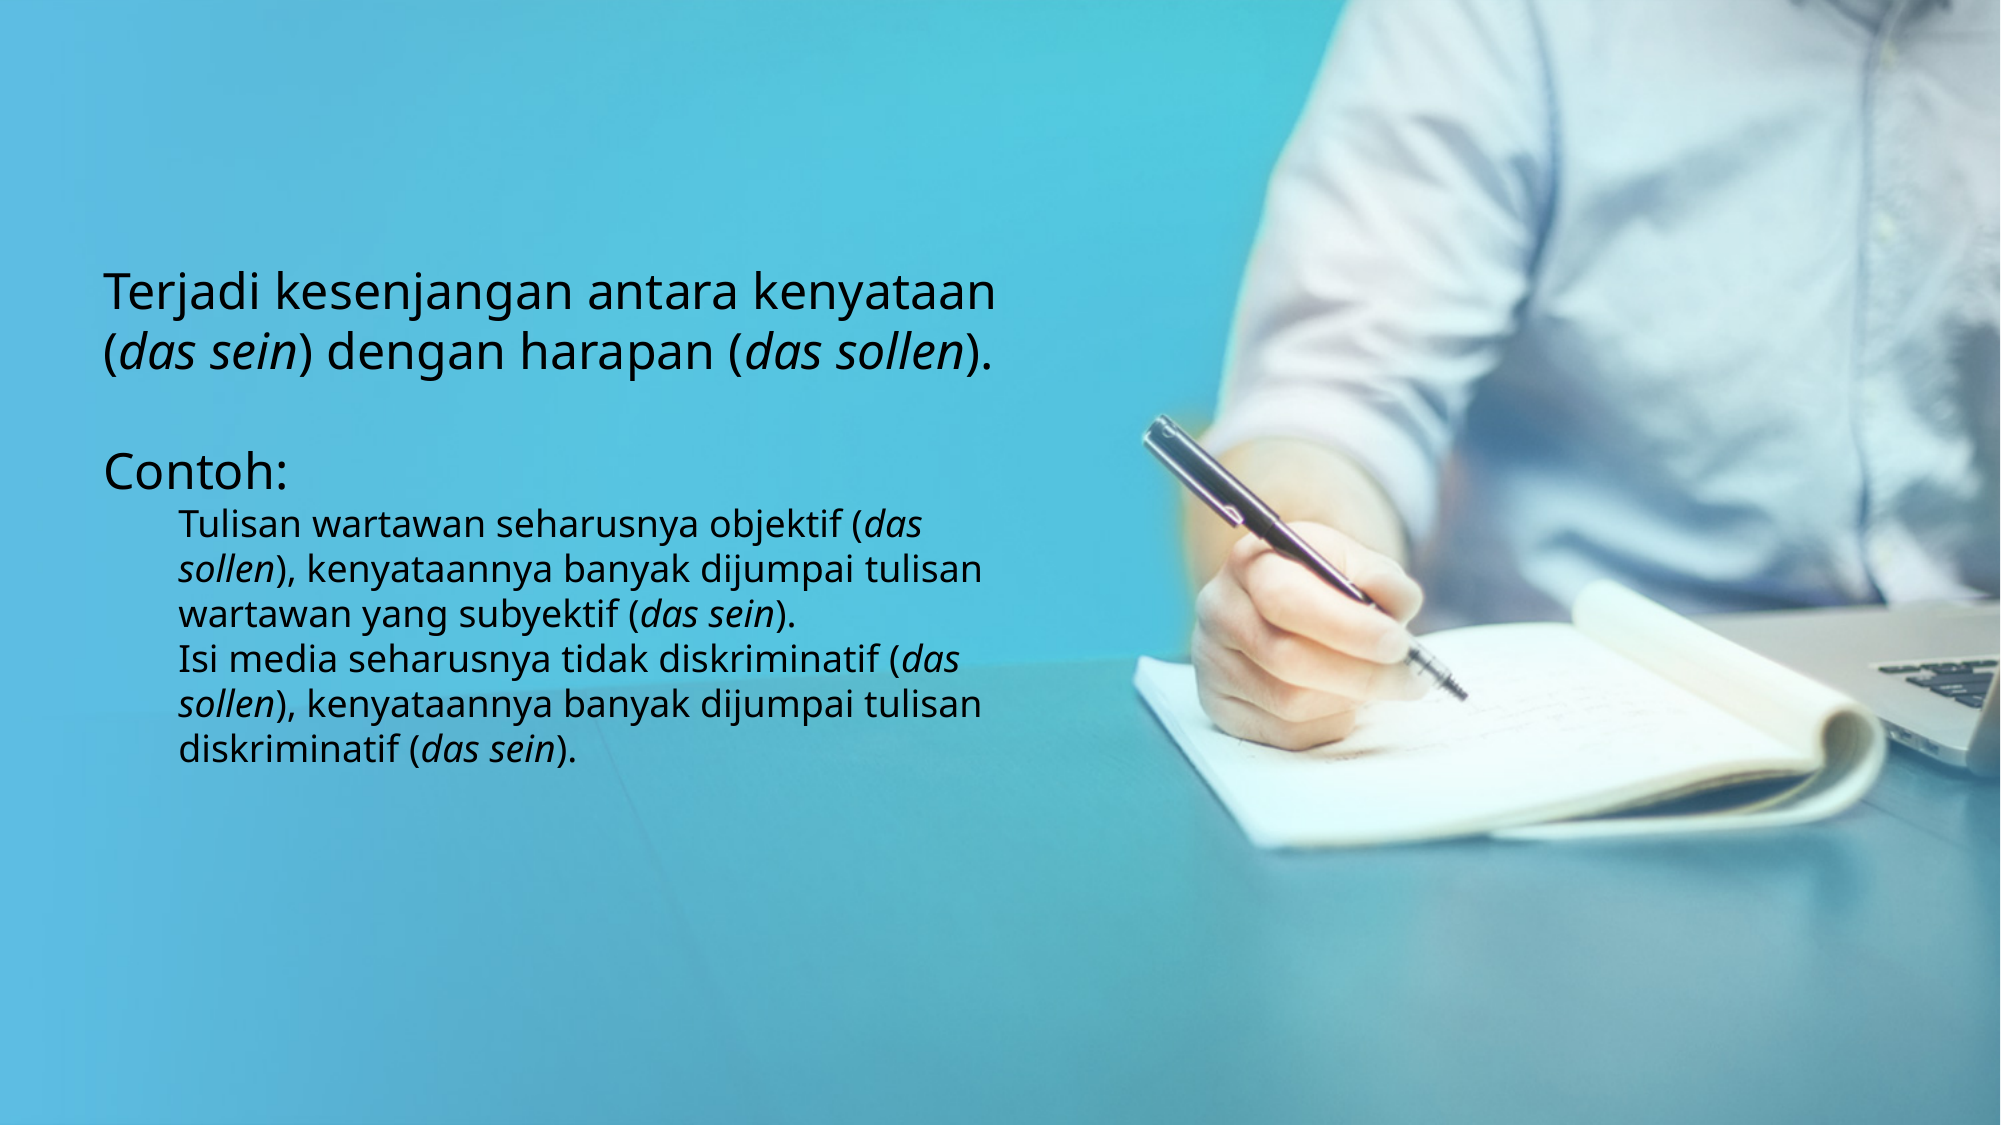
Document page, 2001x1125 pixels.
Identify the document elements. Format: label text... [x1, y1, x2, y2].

text_box Terjadi kesenjangan antara kenyataan (das sein) dengan harapan (das sollen). Contoh: Tulisan wartawan seharusnya objektif (das sollen), kenyataannya banyak dijumpai tulisan wartawan yang subyektif (das sein). Isi media seharusnya tidak diskriminatif (das sollen), kenyataannya banyak dijumpai tulisan diskriminatif (das sein). [88, 252, 1066, 778]
picture [0, 0, 2001, 1125]
